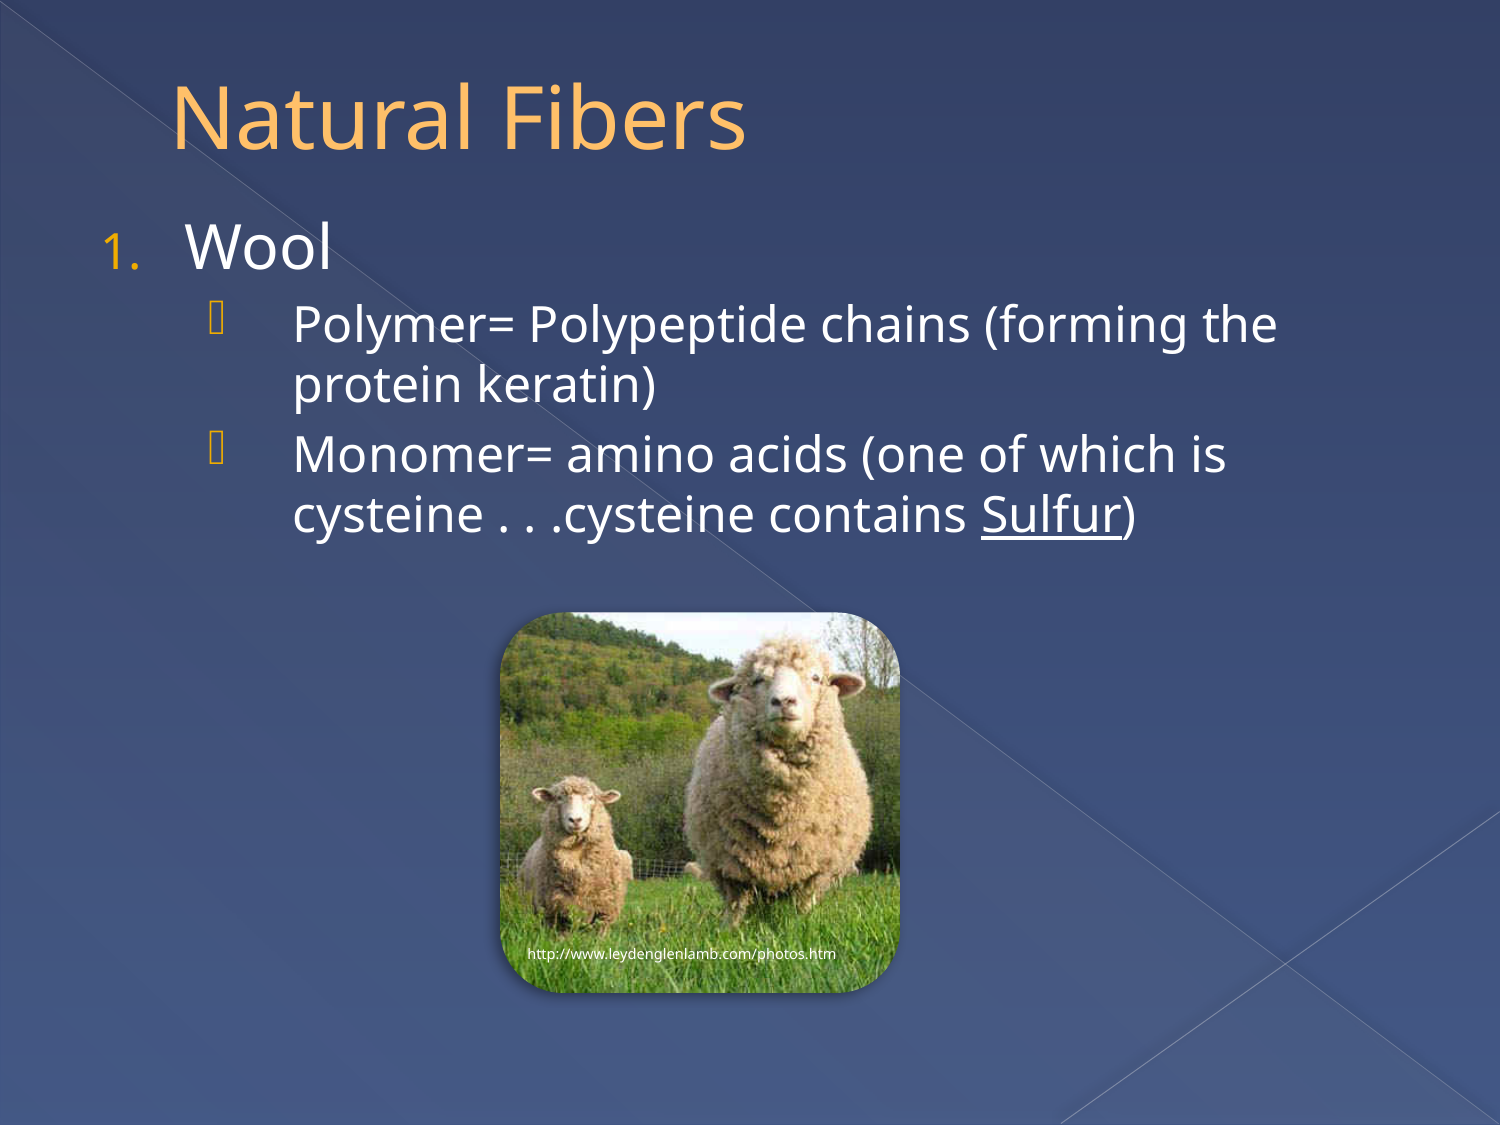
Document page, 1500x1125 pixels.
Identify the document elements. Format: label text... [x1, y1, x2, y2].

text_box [499, 612, 938, 994]
list Wool Polymer= Polypeptide chains (forming the protein keratin) Monomer= amino acids (one of which is cysteine . . .cysteine contains Sulfur) [75, 200, 1425, 1125]
title Natural Fibers [75, 0, 1425, 200]
